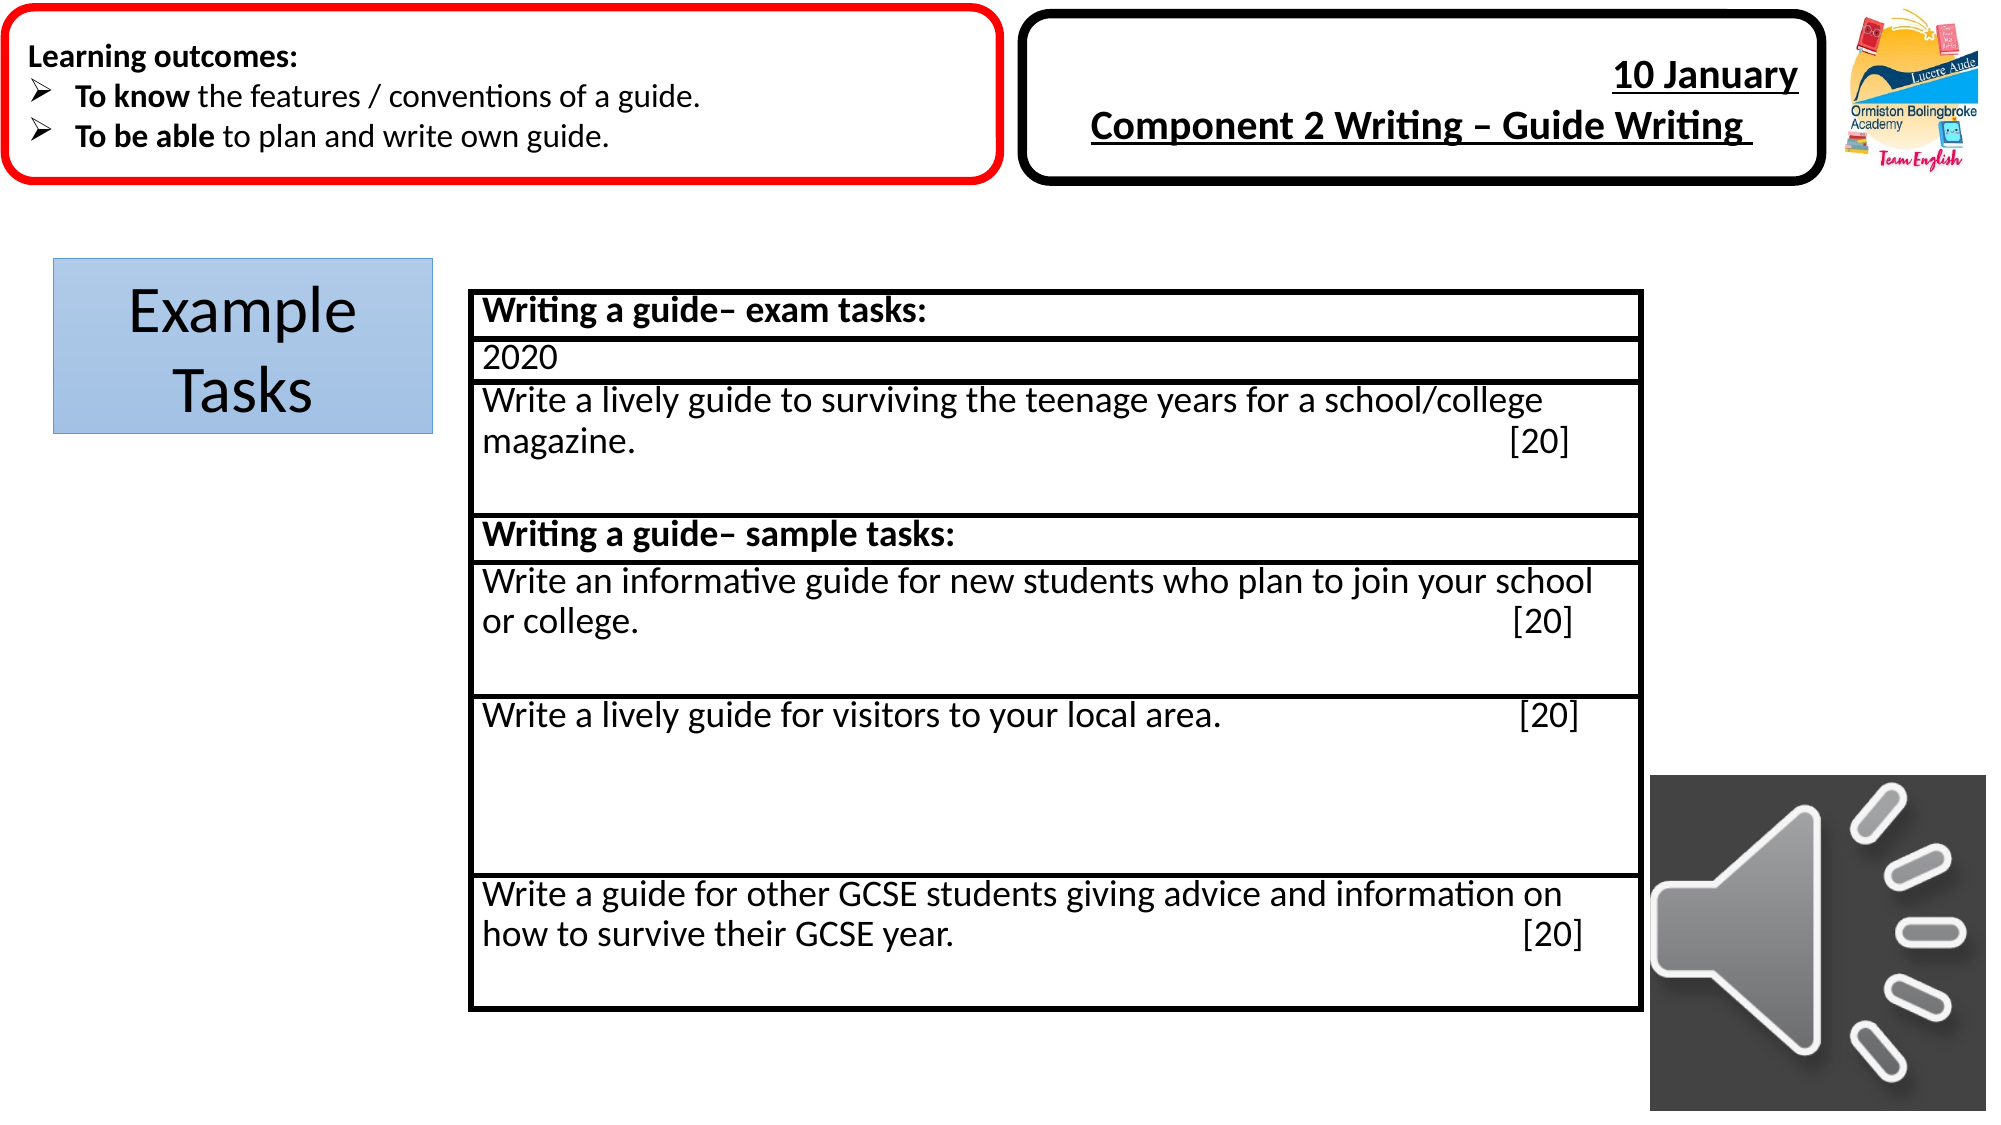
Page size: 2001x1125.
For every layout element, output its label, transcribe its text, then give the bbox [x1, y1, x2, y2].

table_cell Write a lively guide to surviving the teenage years for a school/college magazine. [20] [474, 385, 1638, 513]
table_header Writing a guide– exam tasks: [474, 295, 1638, 336]
picture [1648, 773, 1987, 1112]
table_cell Write an informative guide for new students who plan to join your school or college. [20] [474, 565, 1638, 694]
text_box 10 January Component 2 Writing – Guide Writing [1021, 12, 1823, 183]
table_cell 2020 [474, 342, 1638, 379]
picture [1826, 5, 2001, 179]
text_box Learning outcomes: To know the features / conventions of a guide. To be able to plan and write own guide. [3, 6, 1001, 183]
table_cell Writing a guide– sample tasks: [474, 518, 1638, 560]
table_cell Write a lively guide for visitors to your local area. [20] [474, 699, 1638, 873]
text_box Example Tasks [53, 258, 433, 434]
table_cell Write a guide for other GCSE students giving advice and information on how to survive their GCSE year. [20] [474, 878, 1638, 1006]
